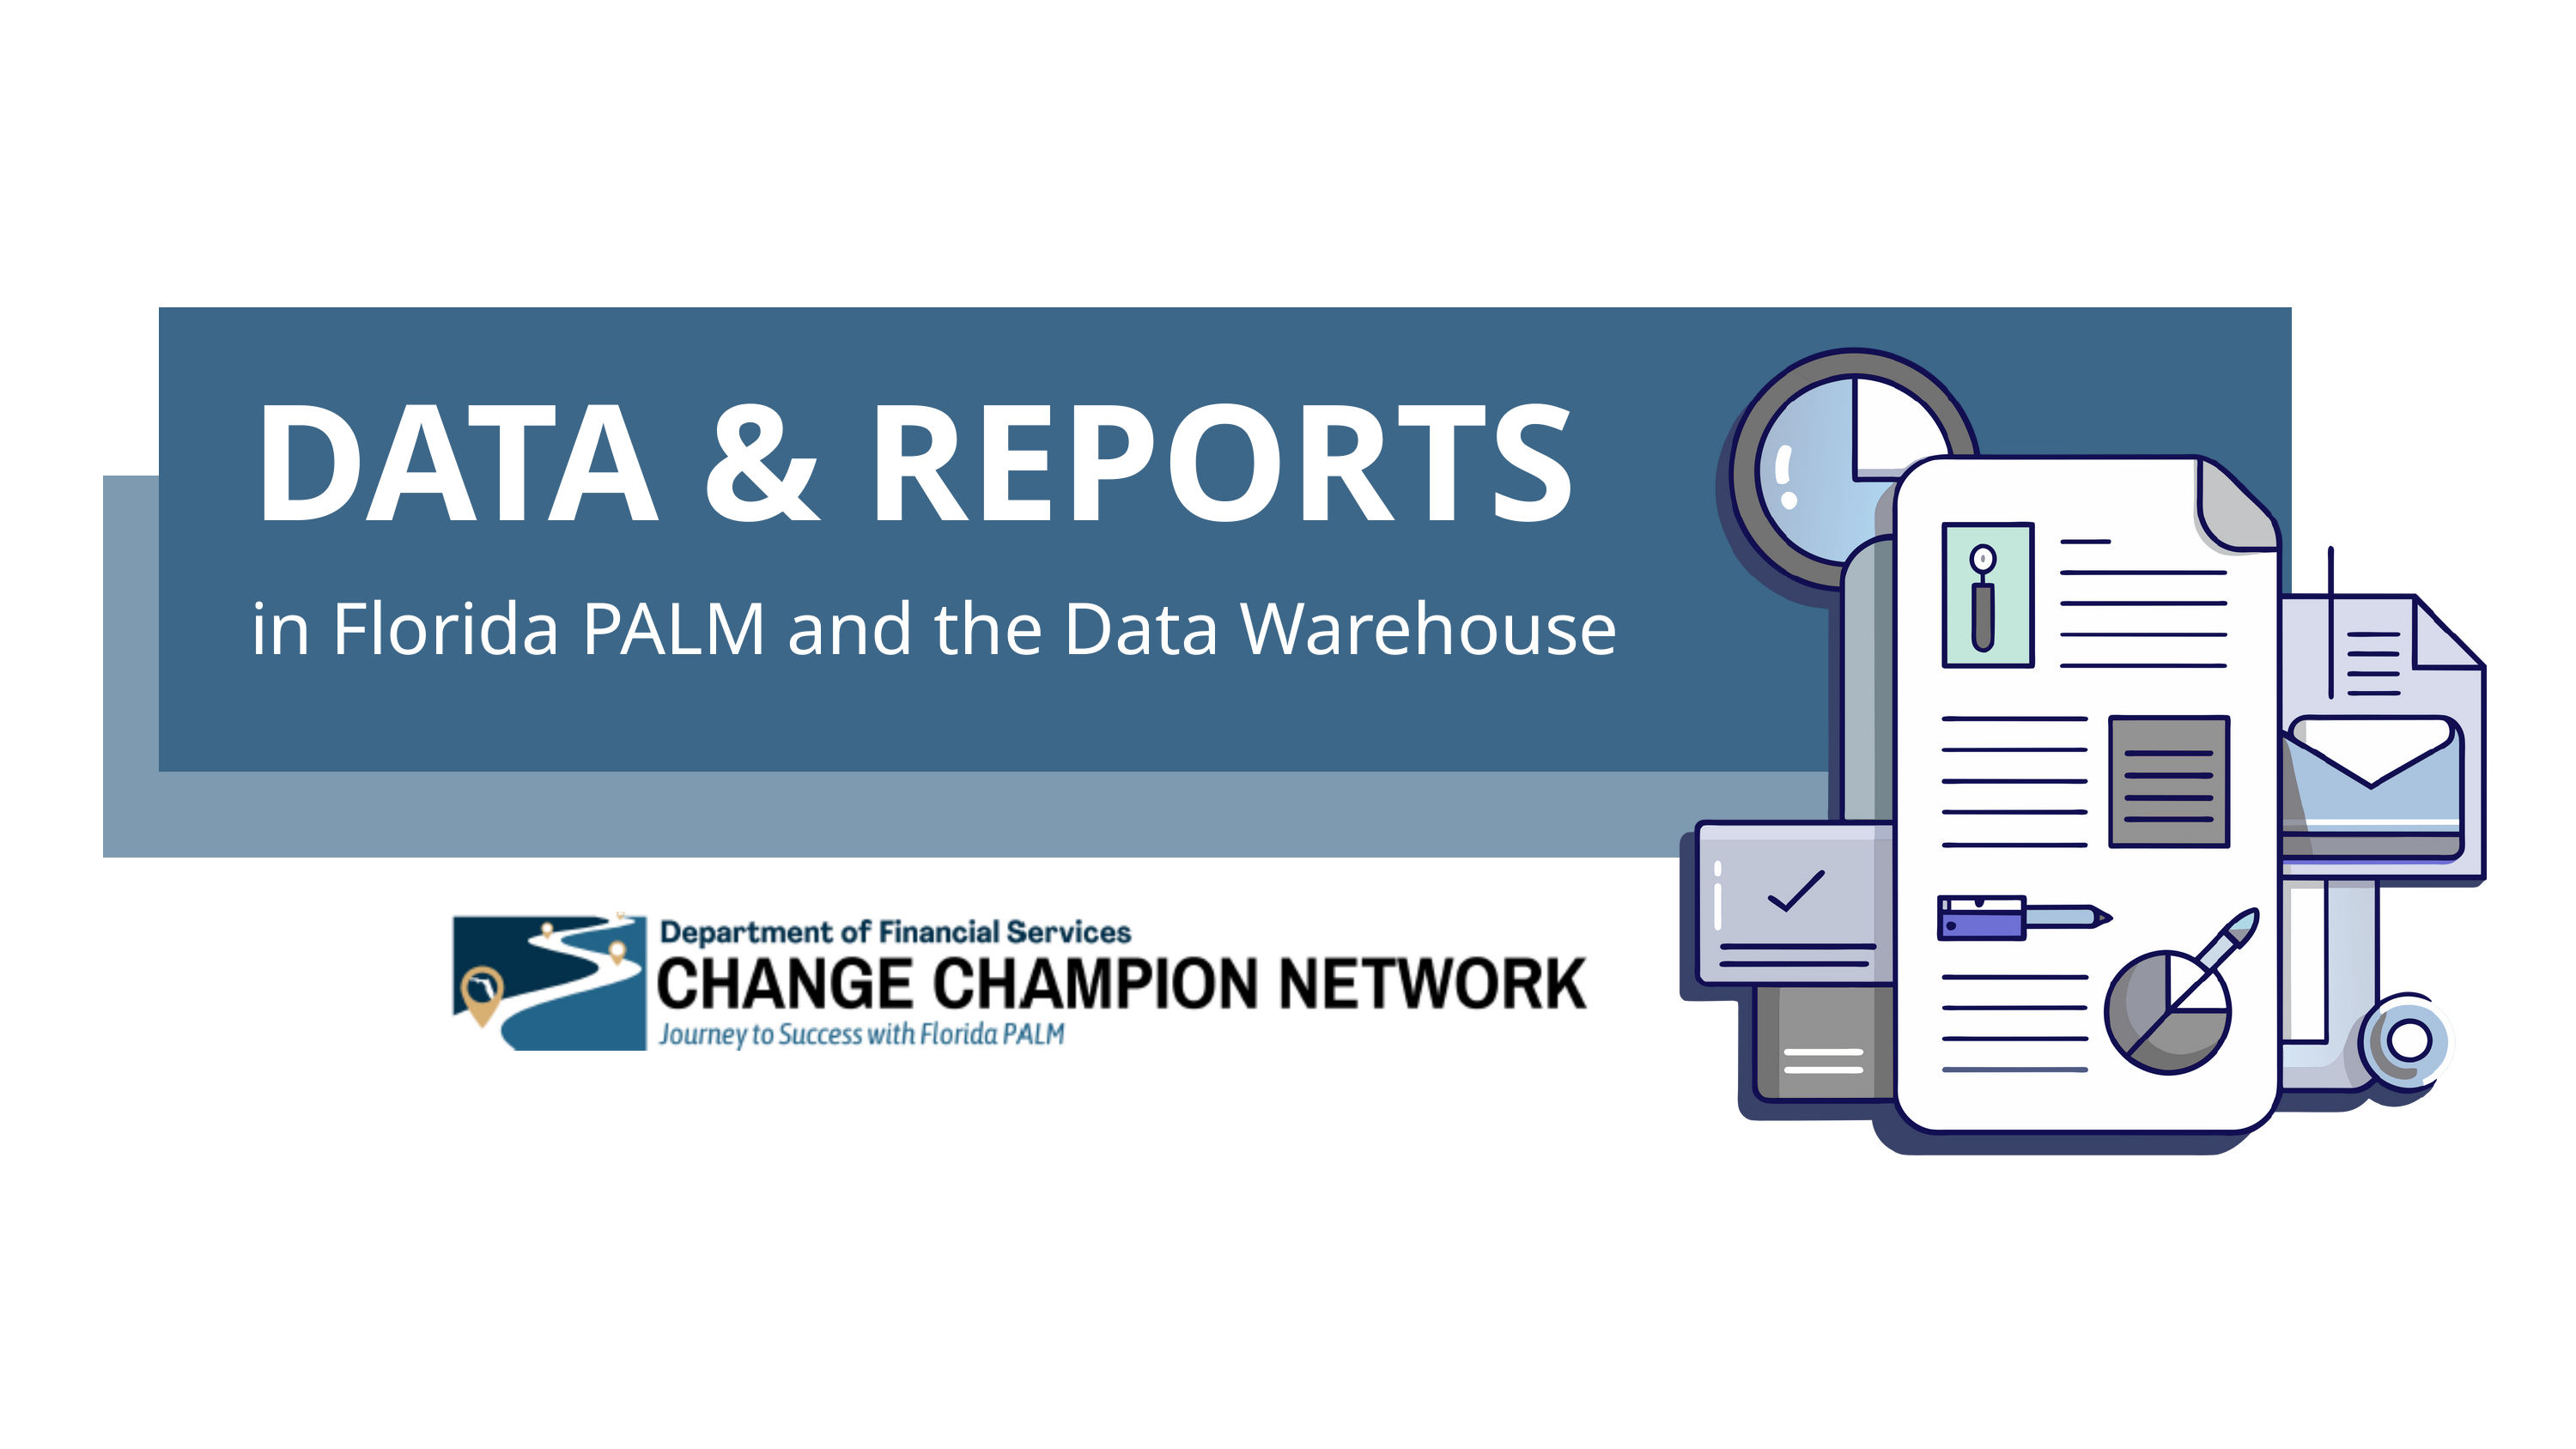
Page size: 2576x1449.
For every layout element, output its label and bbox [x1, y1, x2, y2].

text_box [158, 306, 2293, 773]
text_box [1679, 343, 2488, 1155]
text_box [442, 912, 1606, 1051]
text_box [102, 475, 2282, 858]
